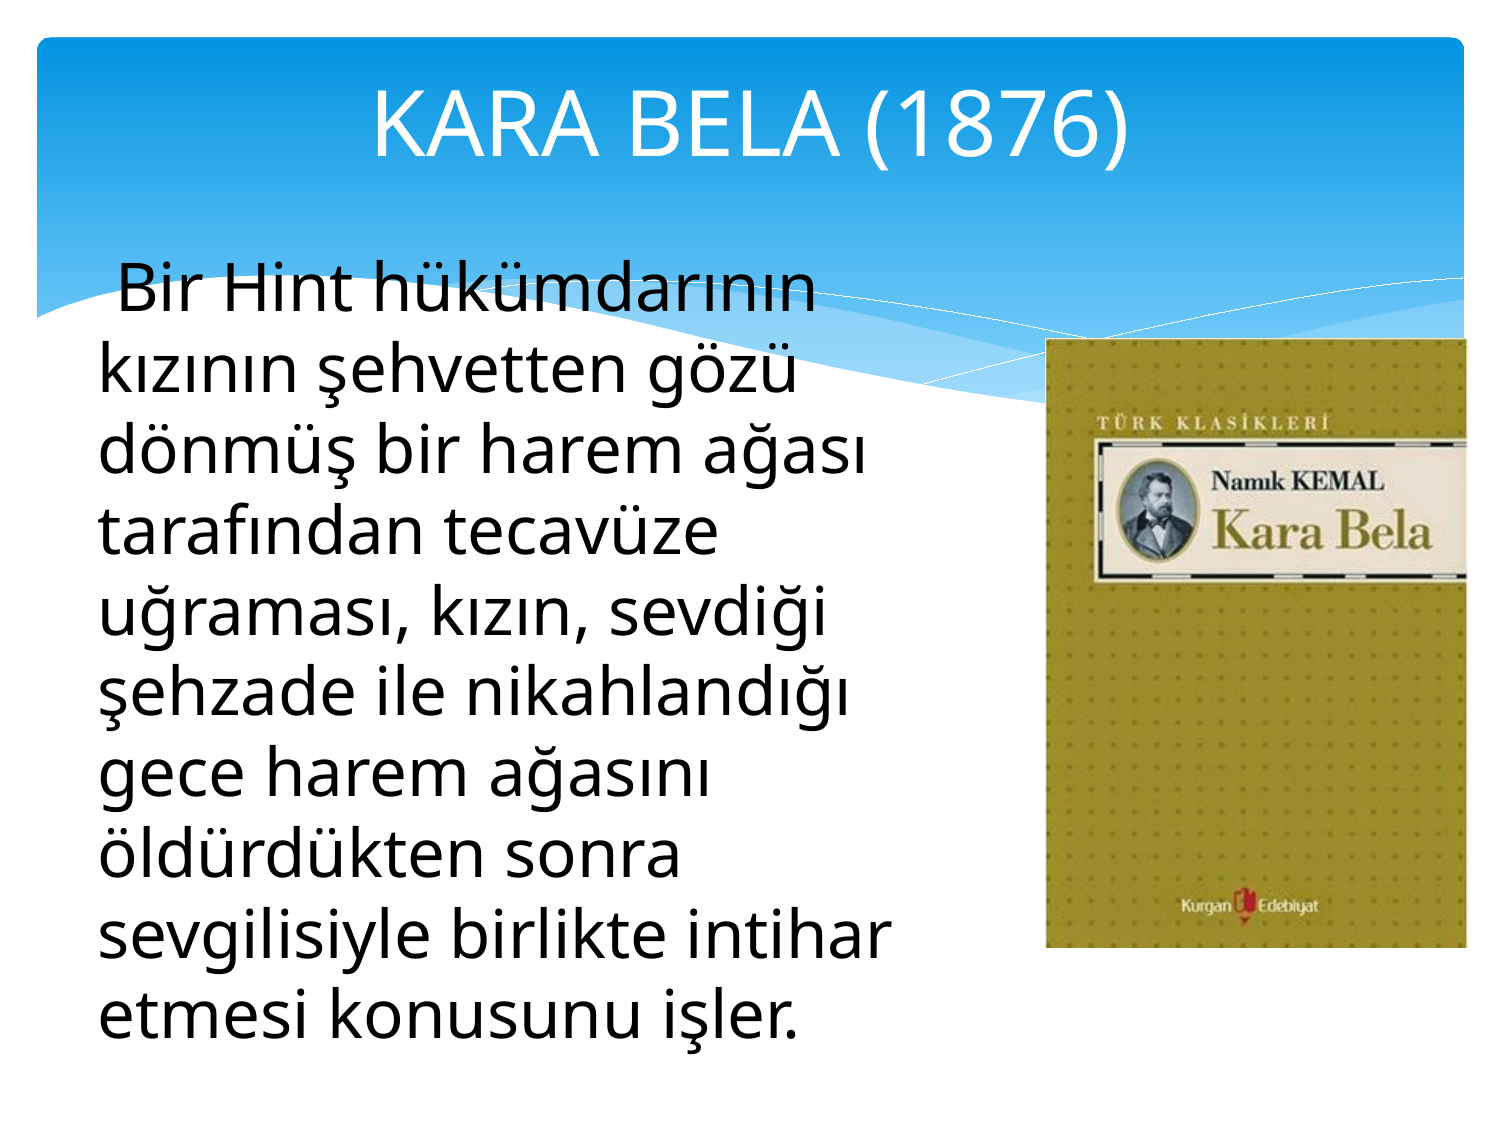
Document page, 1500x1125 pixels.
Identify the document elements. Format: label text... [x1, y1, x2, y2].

list Bir Hint hükümdarının kızının şehvetten gözü dönmüş bir harem ağası tarafından tecavüze uğraması, kızın, sevdiği şehzade ile nikahlandığı gece harem ağasını öldürdükten sonra sevgilisiyle birlikte intihar etmesi konusunu işler. [41, 172, 1010, 1071]
title KARA BELA (1876) [75, 55, 1425, 185]
picture [1045, 337, 1468, 948]
